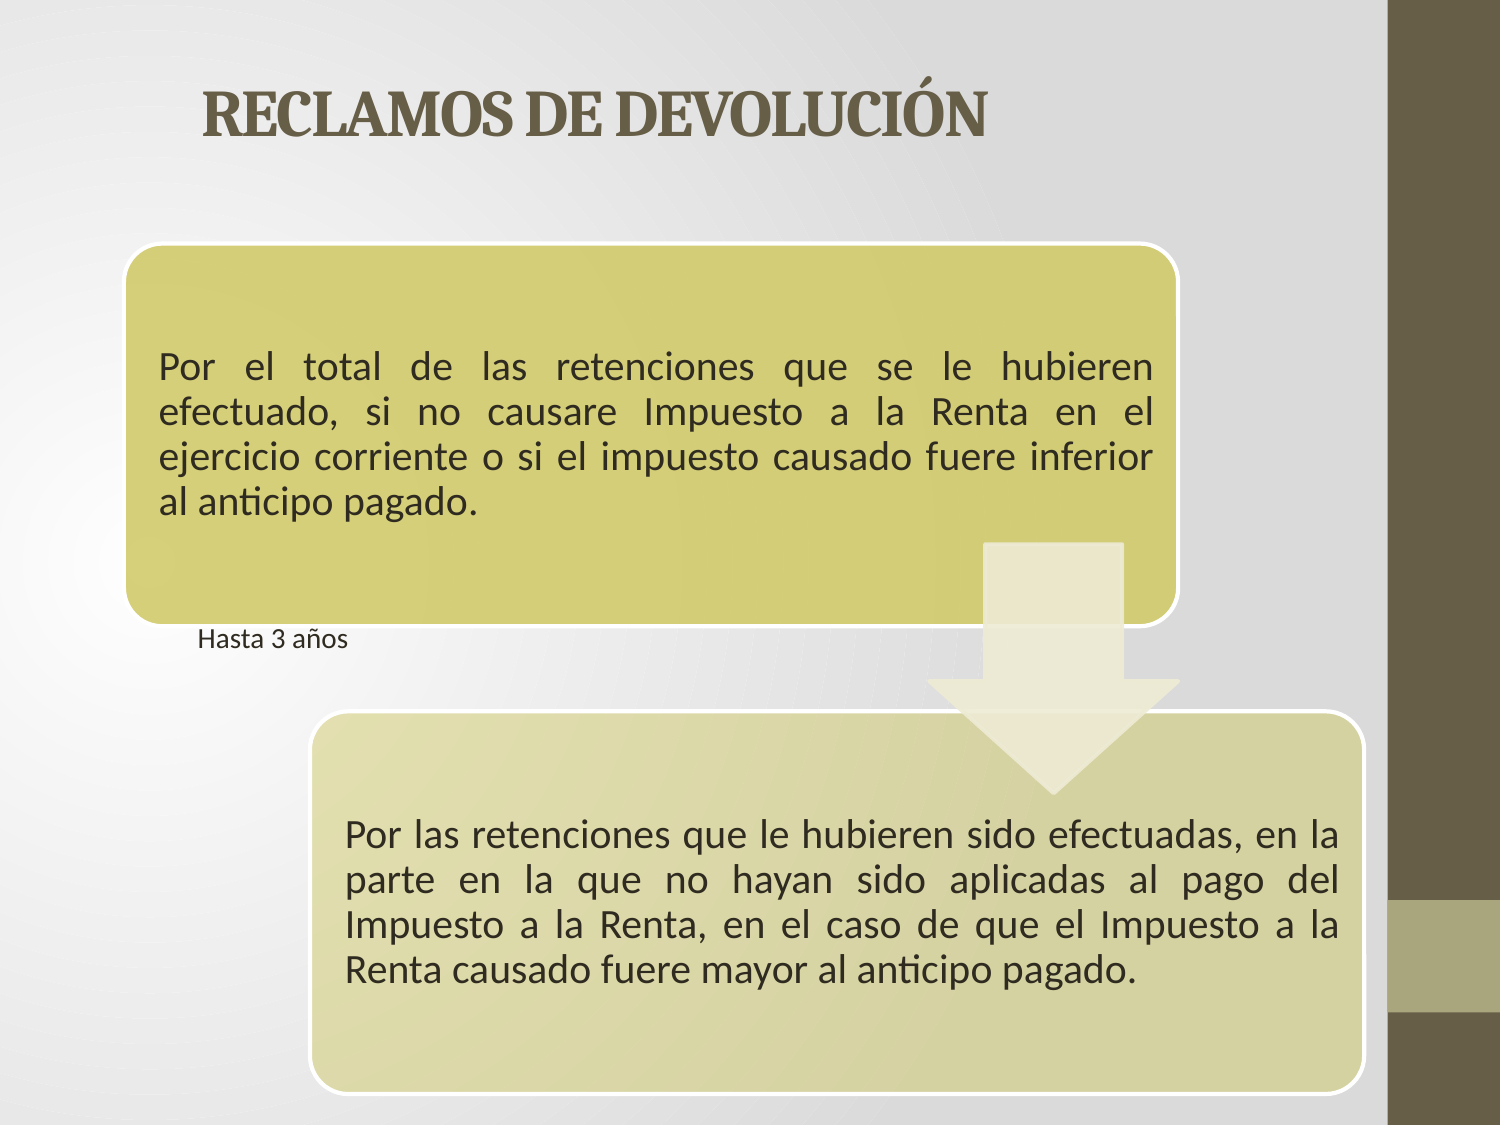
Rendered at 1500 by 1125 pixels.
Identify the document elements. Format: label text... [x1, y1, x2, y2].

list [123, 242, 1365, 1095]
title RECLAMOS DE DEVOLUCIÓN [171, 42, 1314, 176]
